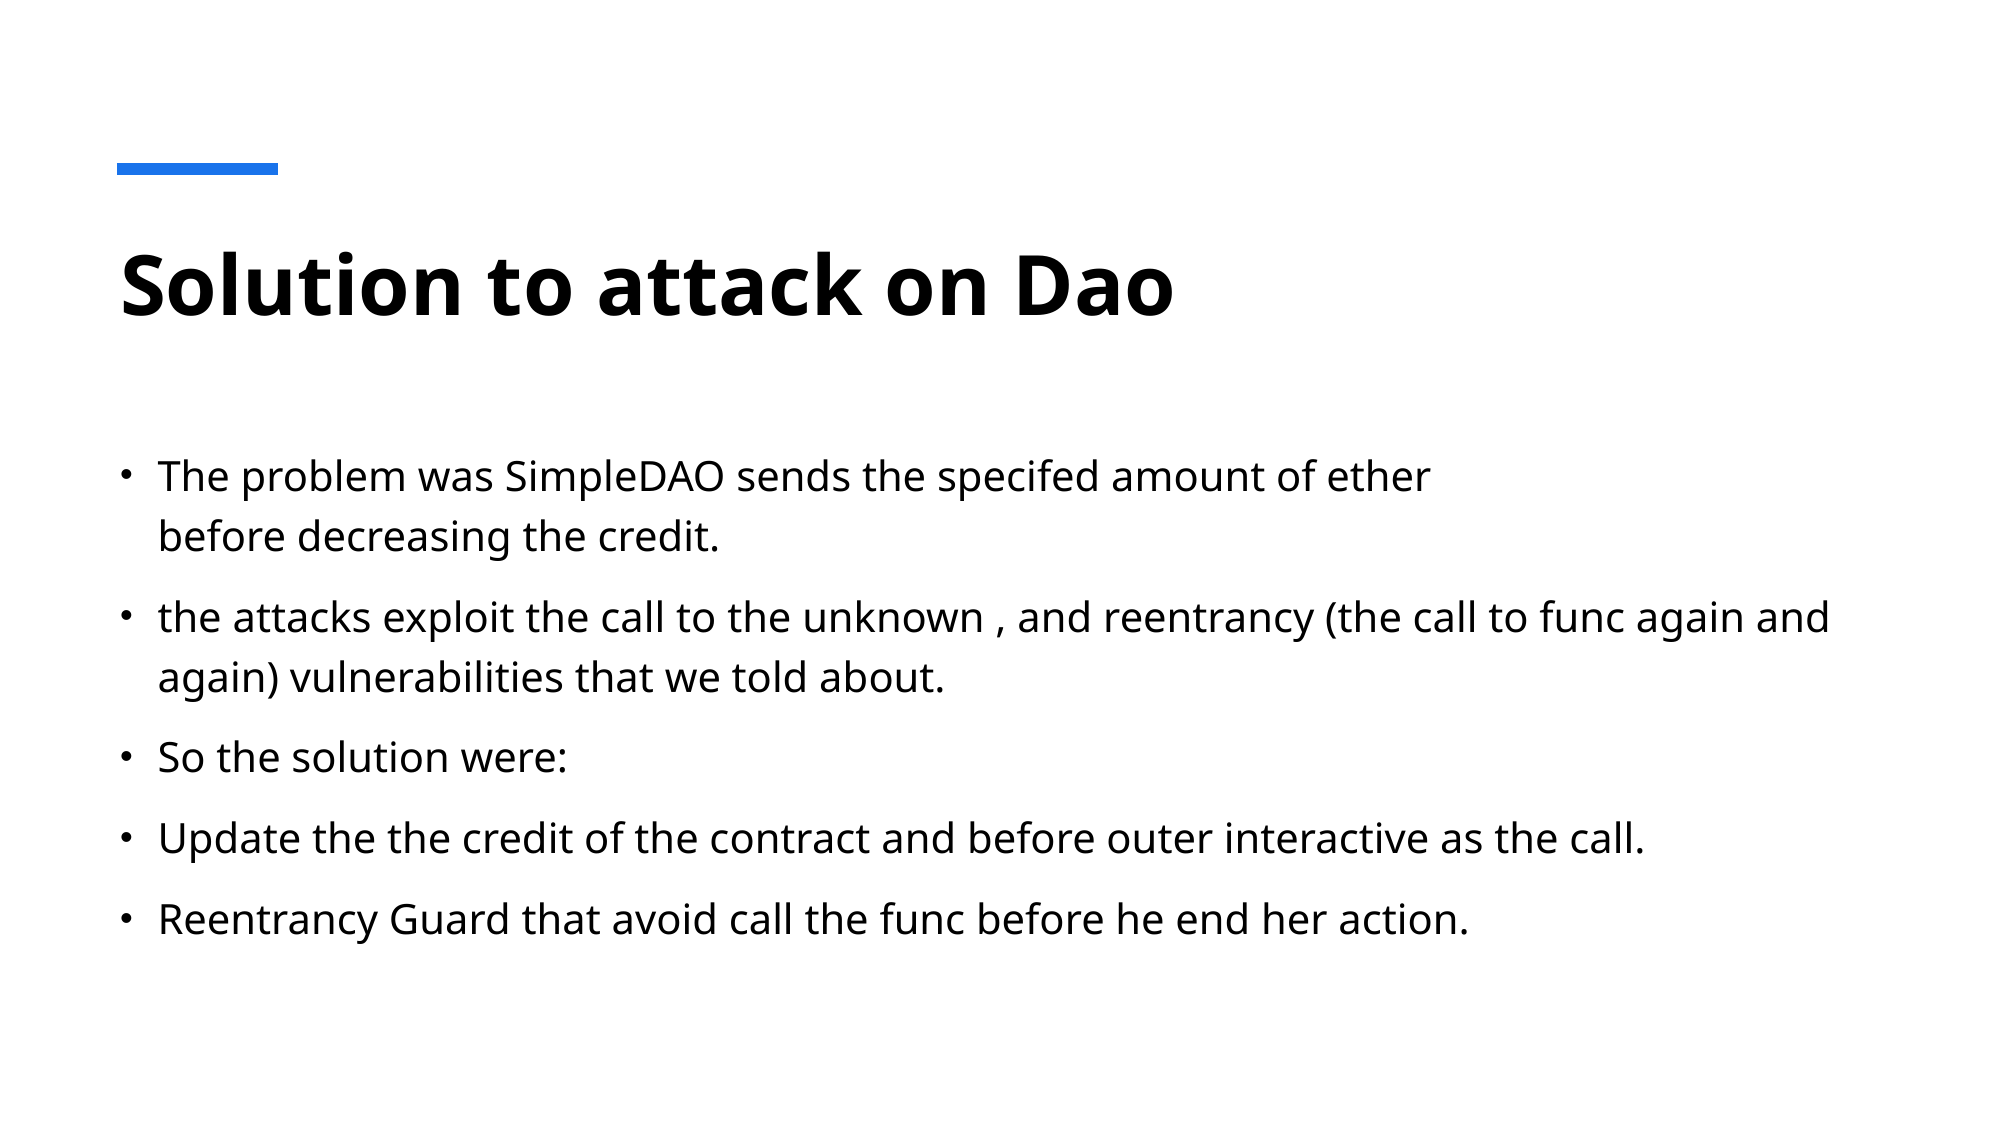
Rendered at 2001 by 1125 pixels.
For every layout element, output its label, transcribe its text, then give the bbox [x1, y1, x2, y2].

title Solution to attack on Dao [105, 224, 1892, 405]
list The problem was SimpleDAO sends the specifed amount of ether before decreasing the credit. the attacks exploit the call to the unknown , and reentrancy (the call to func again and again) vulnerabilities that we told about. So the solution were: Update the the credit of the contract and before outer interactive as the call. Reentrancy Guard that avoid call the func before he end her action. [105, 431, 1892, 1017]
